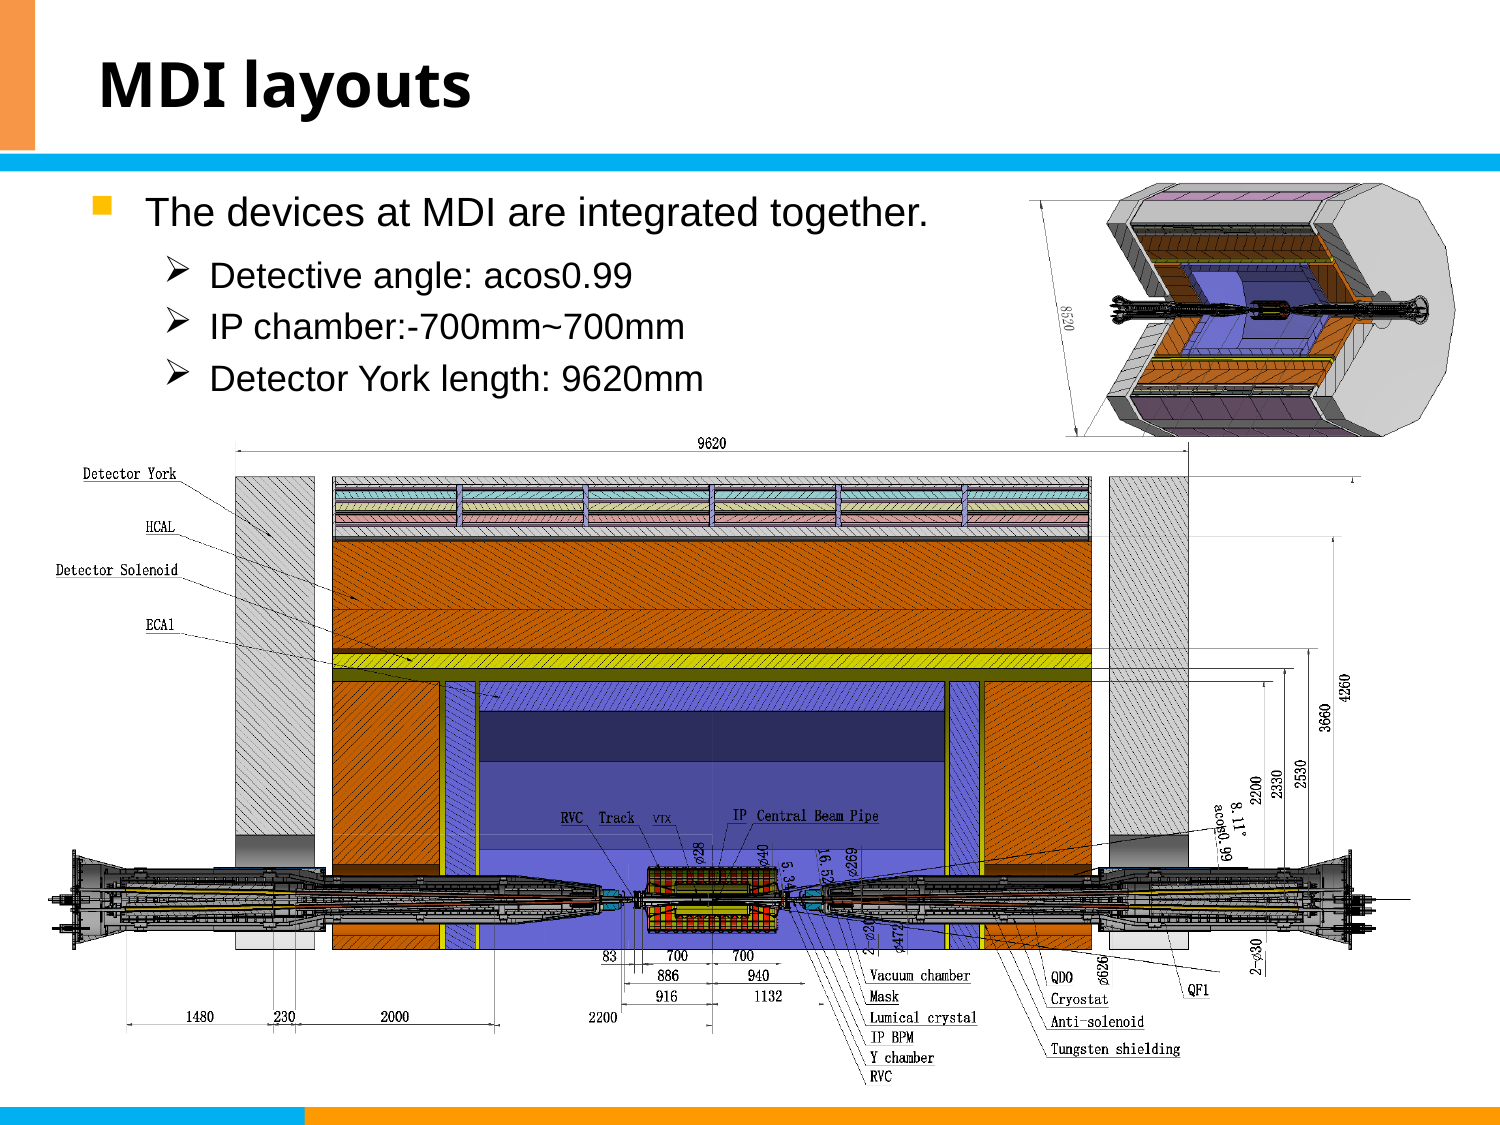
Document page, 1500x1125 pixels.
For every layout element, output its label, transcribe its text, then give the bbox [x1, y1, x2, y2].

picture [0, 172, 1500, 1107]
title MDI layouts [82, 23, 1407, 143]
list The devices at MDI are integrated together. Detective angle: acos0.99 IP chamber:-700mm~700mm Detector York length: 9620mm [75, 172, 963, 409]
